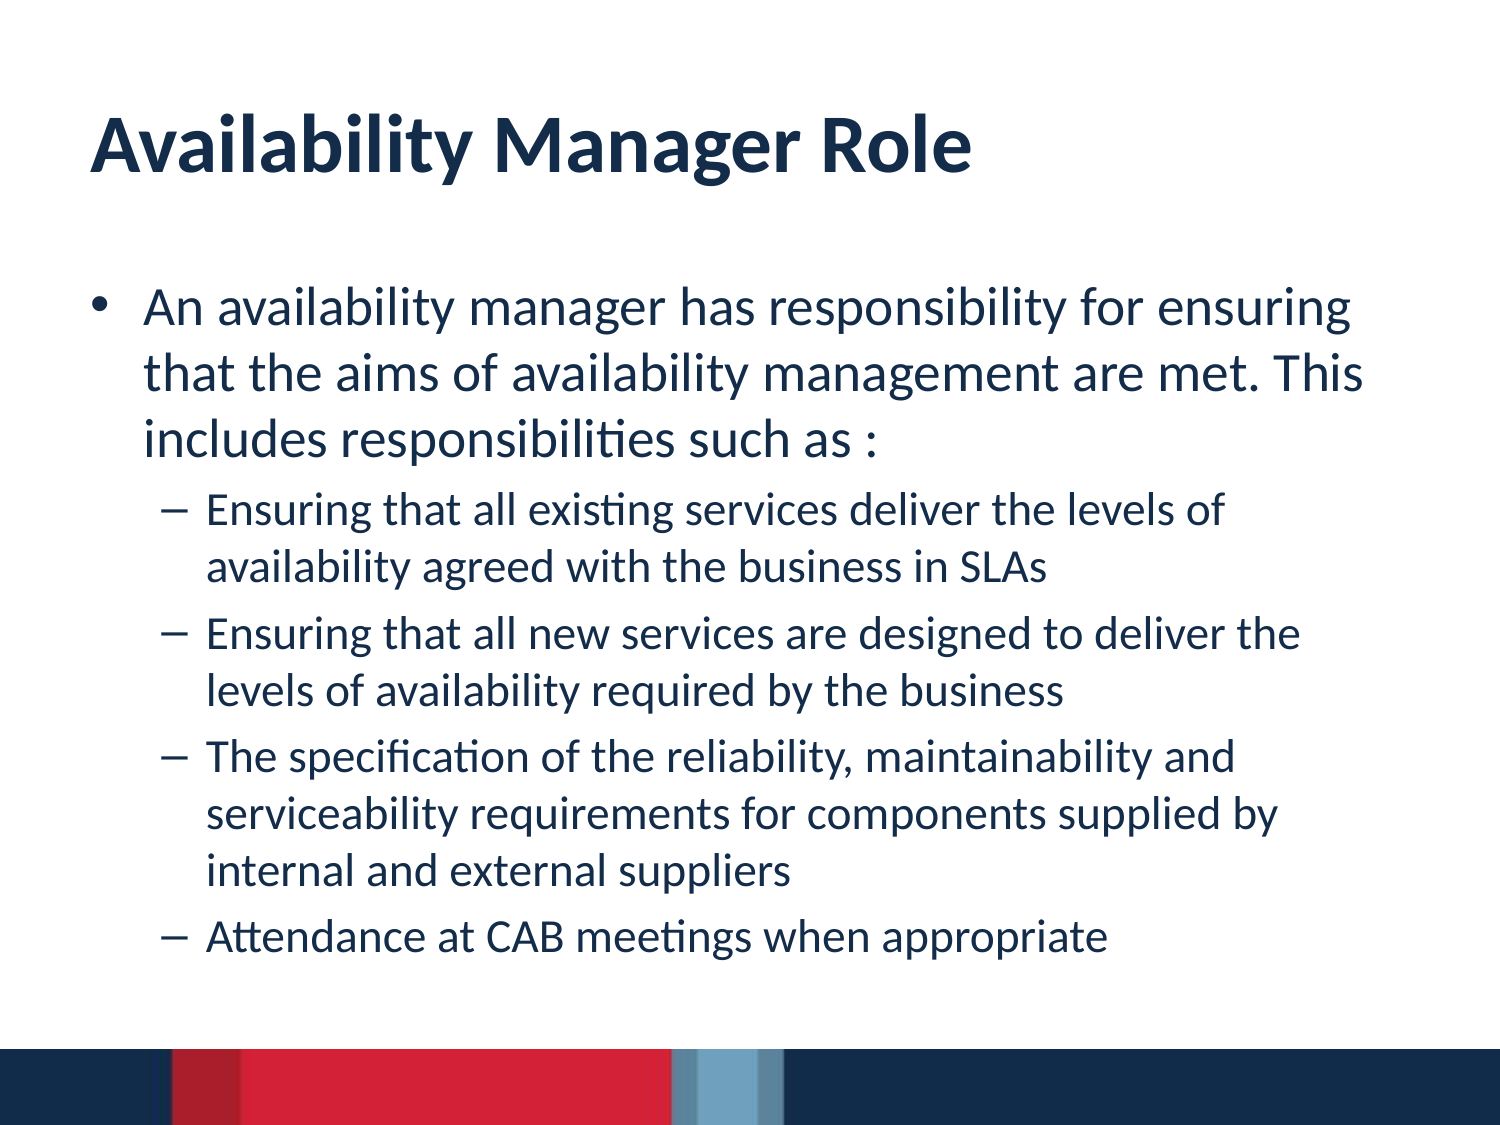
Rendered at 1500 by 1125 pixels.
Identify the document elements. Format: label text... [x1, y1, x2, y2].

title Availability Manager Role [75, 45, 1425, 233]
picture [0, 1049, 1500, 1125]
list An availability manager has responsibility for ensuring that the aims of availability management are met. This includes responsibilities such as : Ensuring that all existing services deliver the levels of availability agreed with the business in SLAs Ensuring that all new services are designed to deliver the levels of availability required by the business The specification of the reliability, maintainability and serviceability requirements for components supplied by internal and external suppliers Attendance at CAB meetings when appropriate [75, 262, 1425, 975]
